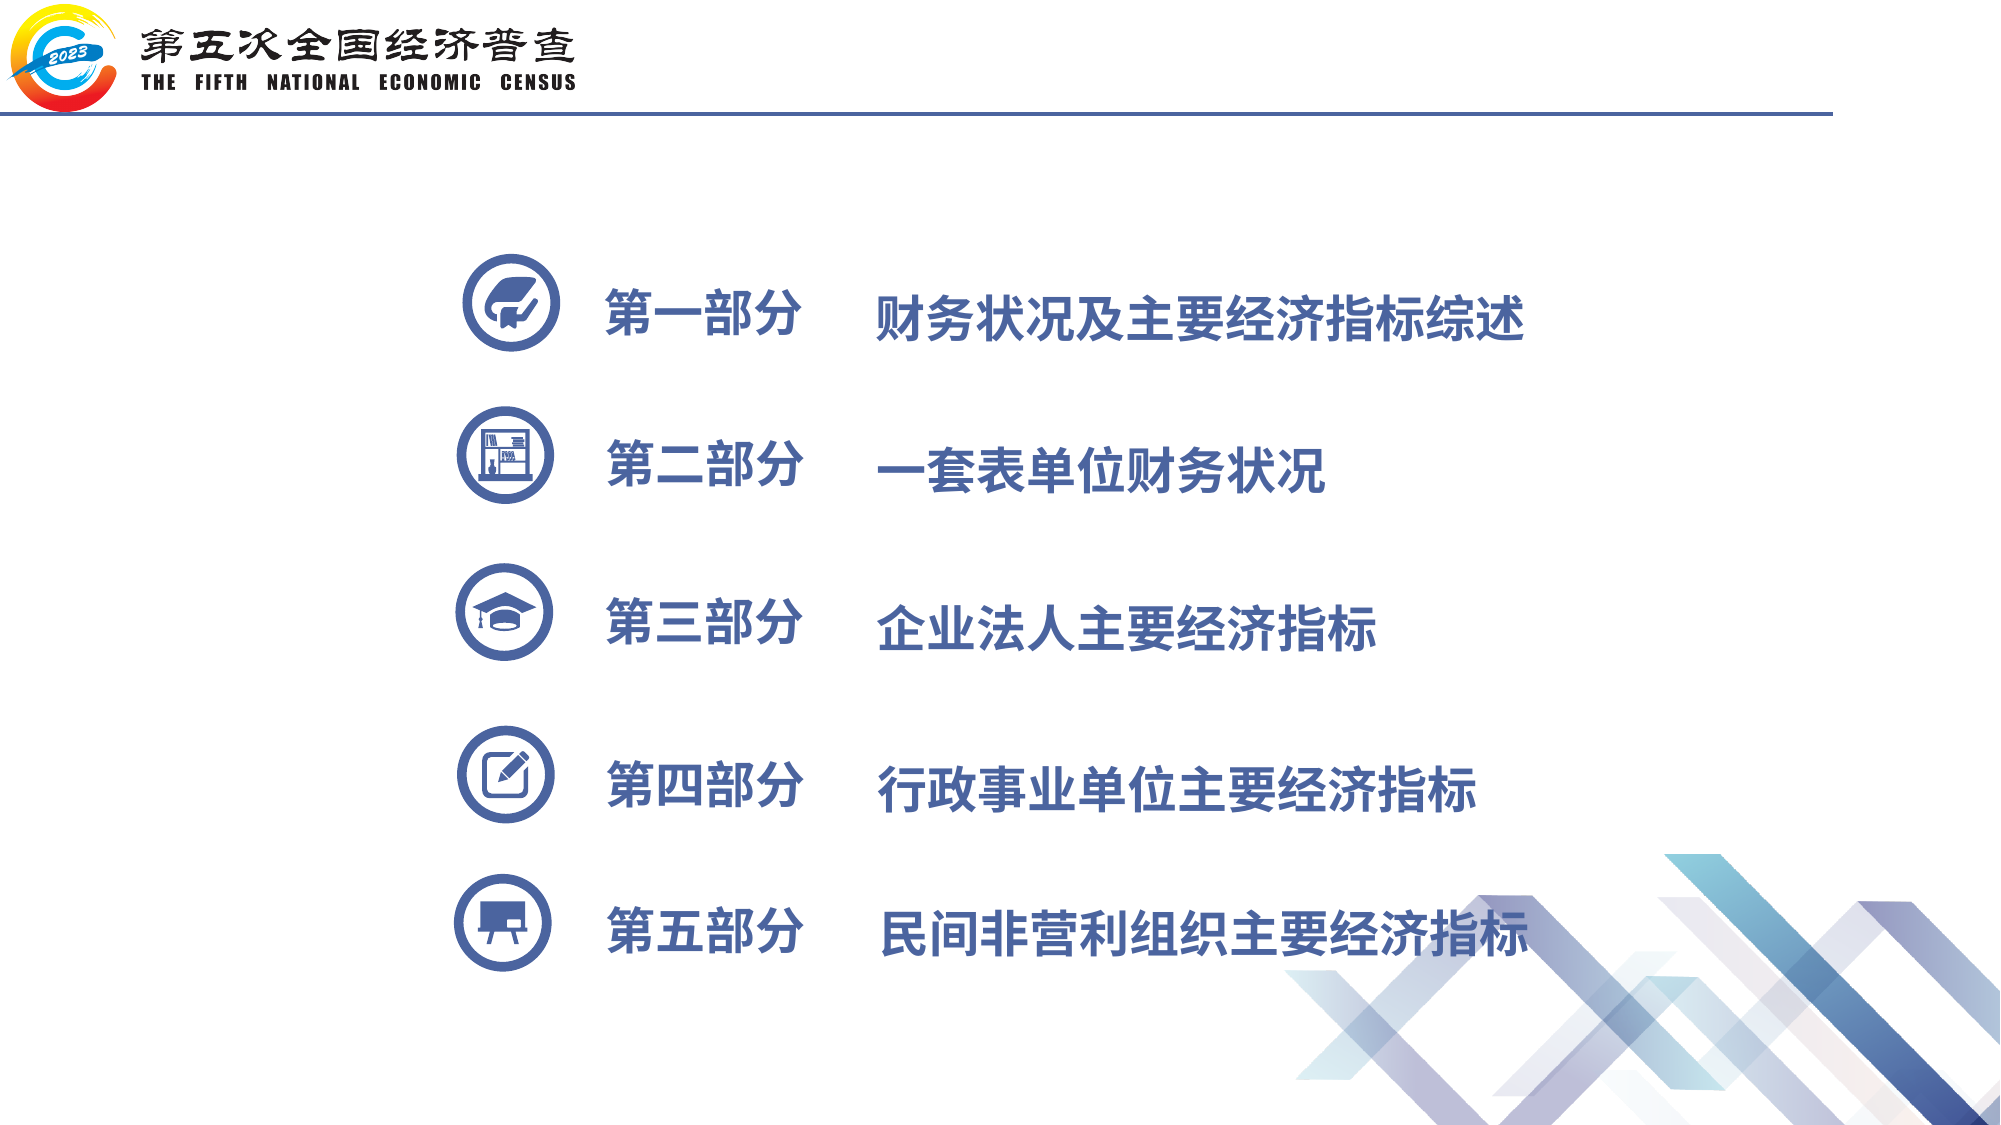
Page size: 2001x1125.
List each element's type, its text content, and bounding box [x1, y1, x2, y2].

text_box 第二部分 [590, 424, 821, 500]
picture [1039, 854, 2000, 1125]
picture [0, 0, 594, 153]
text_box 民间非营利组织主要经济指标 [859, 865, 1039, 971]
text_box 行政事业单位主要经济指标 [859, 721, 1495, 827]
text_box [458, 727, 554, 822]
text_box 第五部分 [590, 892, 821, 968]
text_box 财务状况及主要经济指标综述 [854, 249, 1546, 355]
text_box 企业法人主要经济指标 [856, 560, 1398, 666]
text_box 第一部分 [589, 274, 819, 349]
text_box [455, 875, 551, 971]
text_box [458, 407, 553, 503]
text_box 第四部分 [590, 745, 821, 821]
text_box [456, 564, 552, 660]
text_box 第三部分 [589, 583, 820, 658]
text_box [464, 255, 559, 350]
text_box 一套表单位财务状况 [853, 402, 1349, 507]
